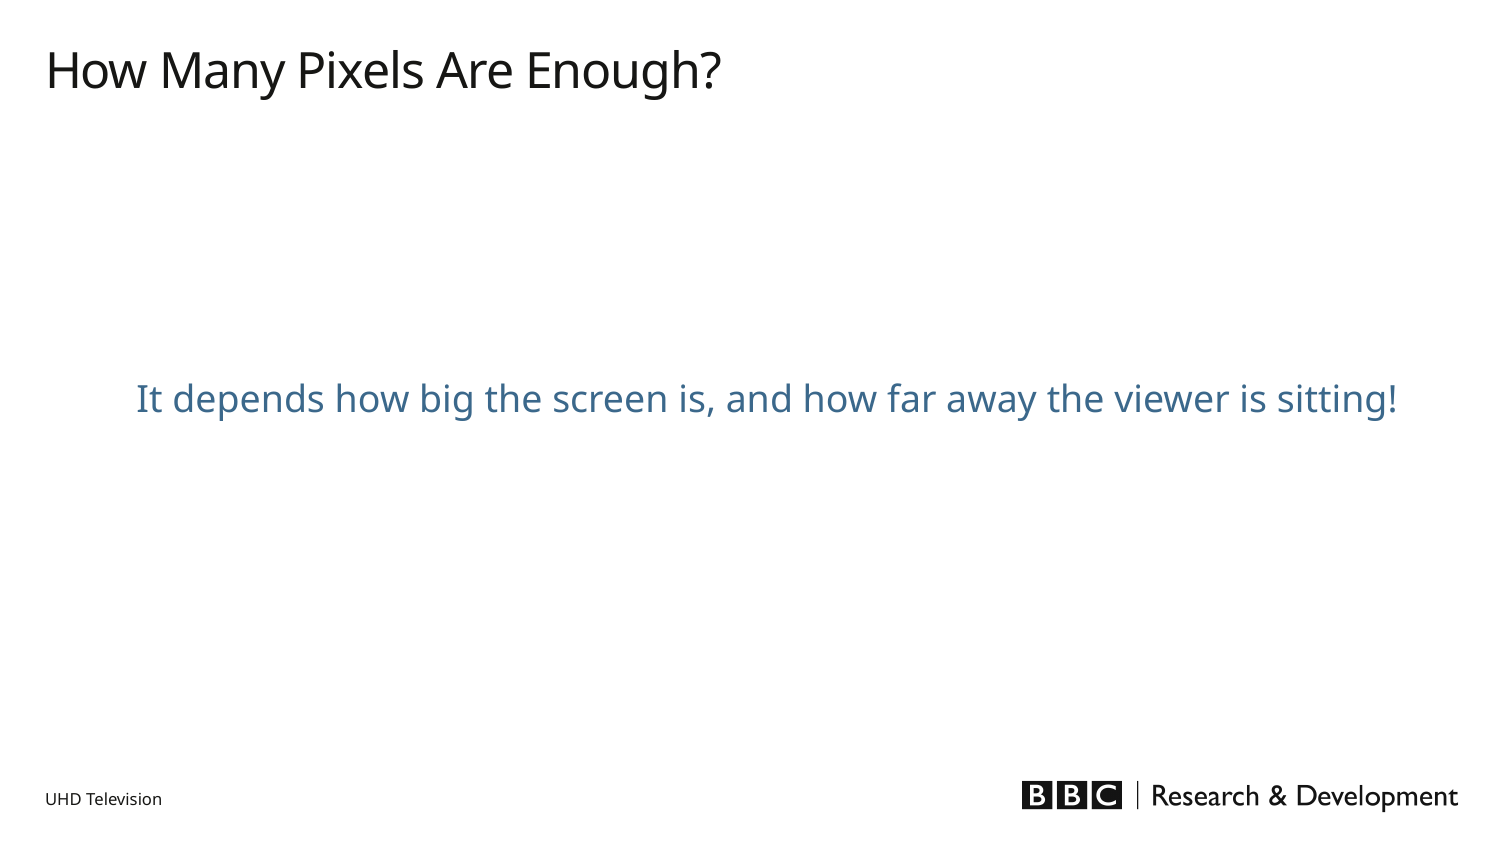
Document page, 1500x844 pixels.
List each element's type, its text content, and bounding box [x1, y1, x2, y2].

title How Many Pixels Are Enough? [45, 38, 988, 168]
footer UHD Television [45, 748, 990, 809]
picture [1006, 767, 1474, 826]
text_box It depends how big the screen is, and how far away the viewer is sitting! [121, 367, 1414, 428]
